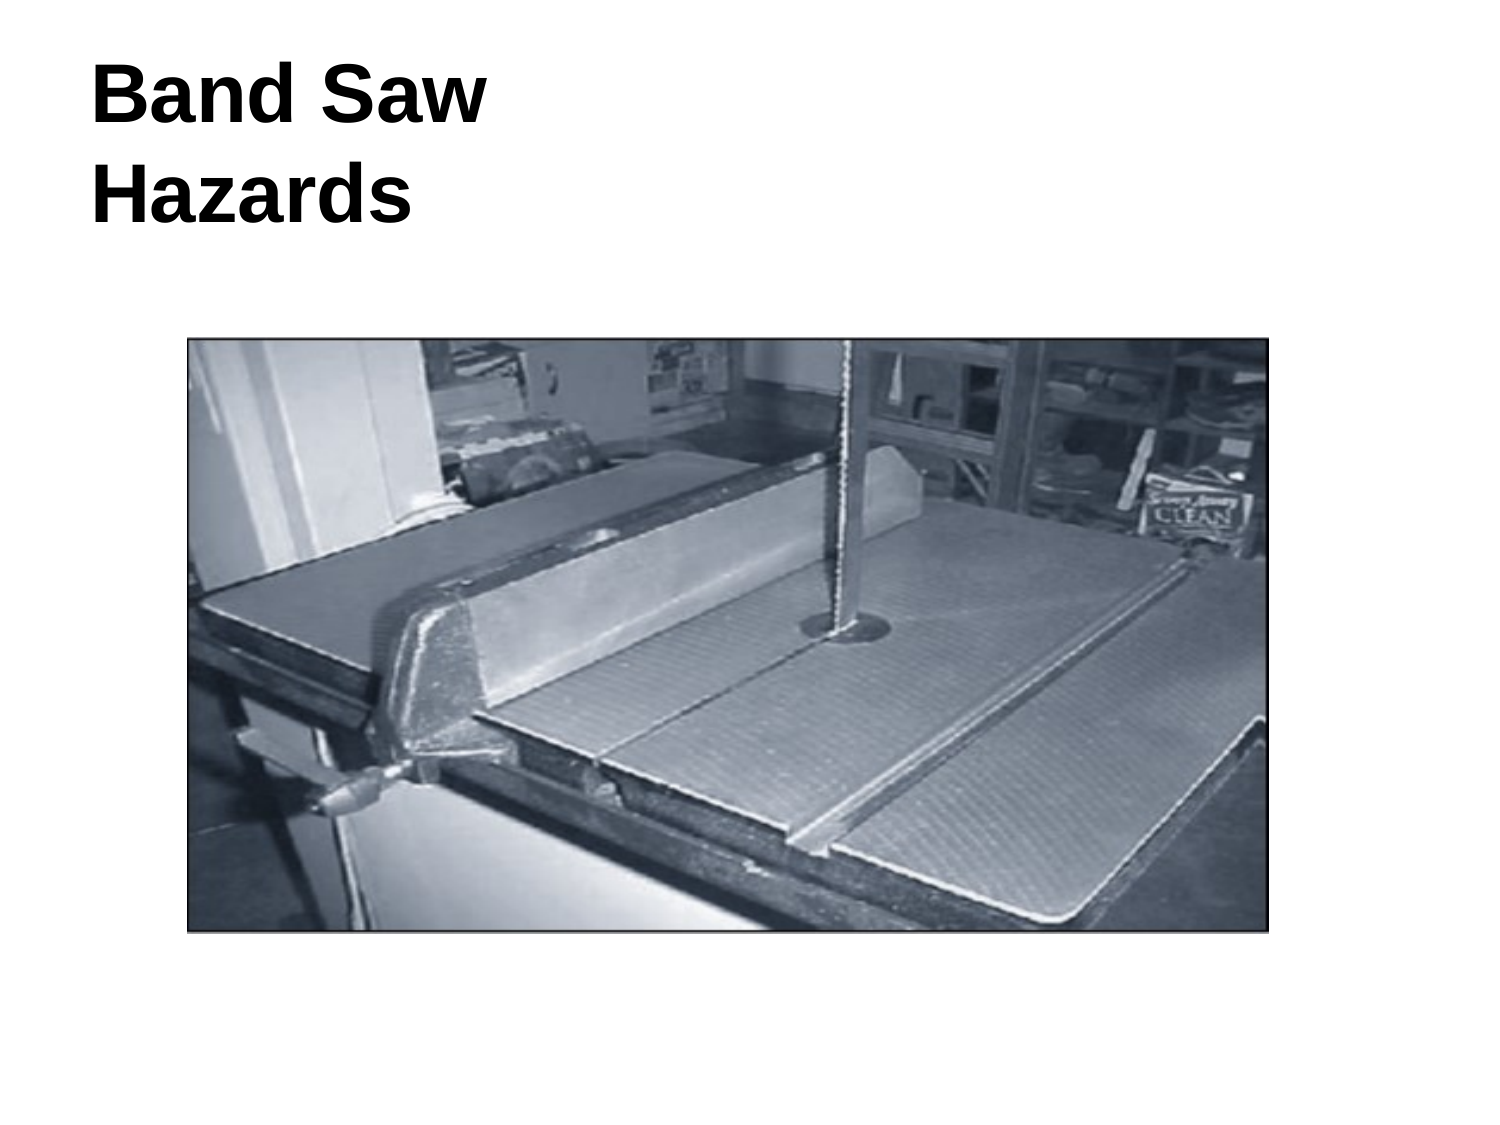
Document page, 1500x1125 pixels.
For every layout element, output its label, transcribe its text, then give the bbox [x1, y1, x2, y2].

title Band Saw Hazards [75, 45, 1425, 233]
picture [187, 337, 1269, 935]
